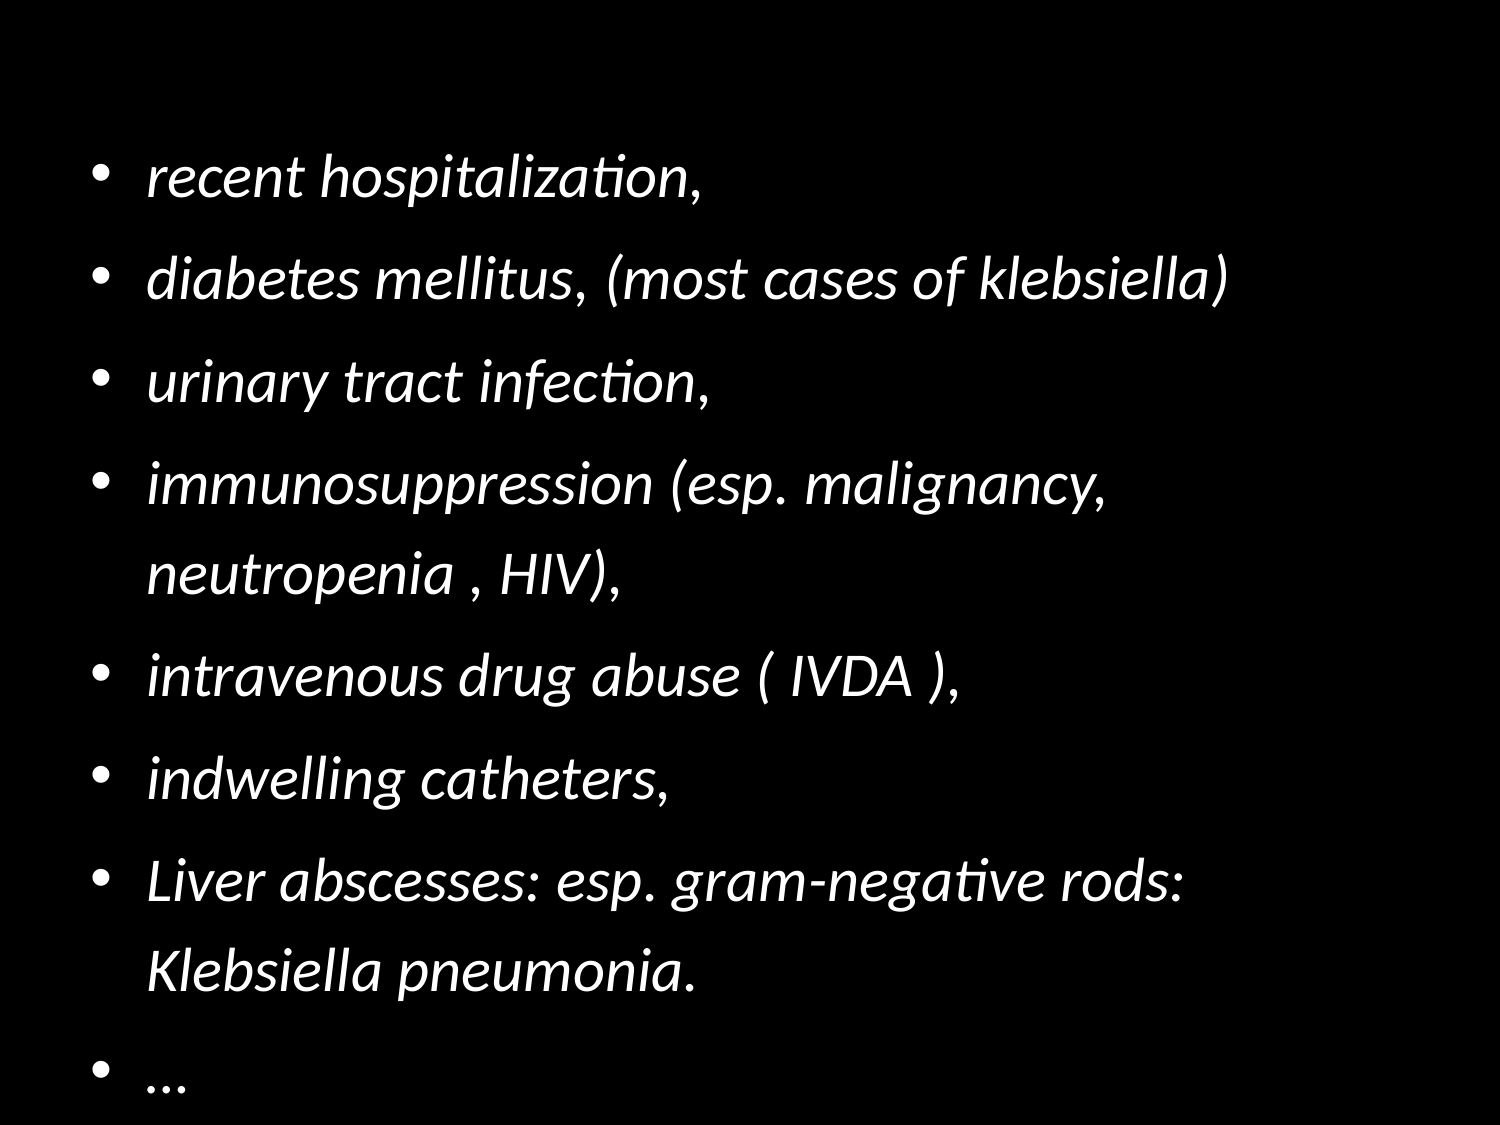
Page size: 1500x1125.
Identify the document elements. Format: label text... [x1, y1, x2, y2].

list recent hospitalization, diabetes mellitus, (most cases of klebsiella) urinary tract infection, immunosuppression (esp. malignancy, neutropenia , HIV), intravenous drug abuse ( IVDA ), indwelling catheters, Liver abscesses: esp. gram-negative rods: Klebsiella pneumonia. … [75, 112, 1425, 1125]
